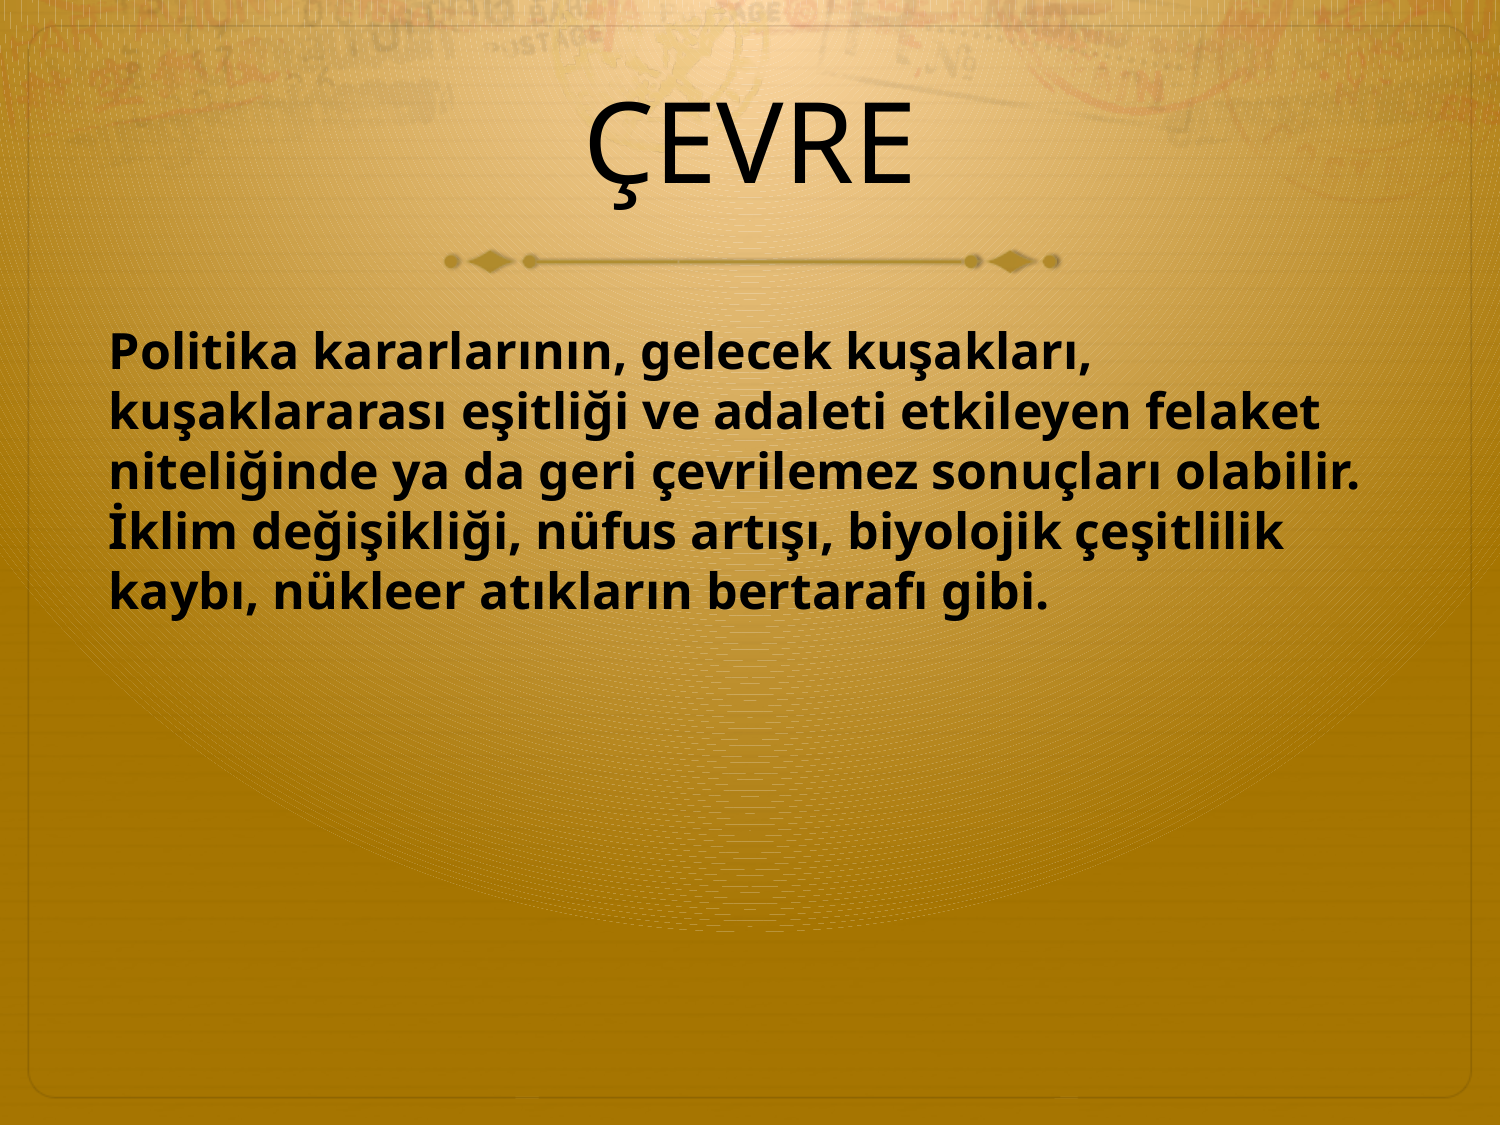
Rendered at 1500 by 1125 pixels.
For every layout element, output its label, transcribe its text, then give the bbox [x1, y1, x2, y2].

picture [0, 0, 1500, 1125]
title ÇEVRE [93, 45, 1407, 233]
list Politika kararlarının, gelecek kuşakları, kuşaklararası eşitliği ve adaleti etkileyen felaket niteliğinde ya da geri çevrilemez sonuçları olabilir. İklim değişikliği, nüfus artışı, biyolojik çeşitlilik kaybı, nükleer atıkların bertarafı gibi. [93, 312, 1407, 988]
